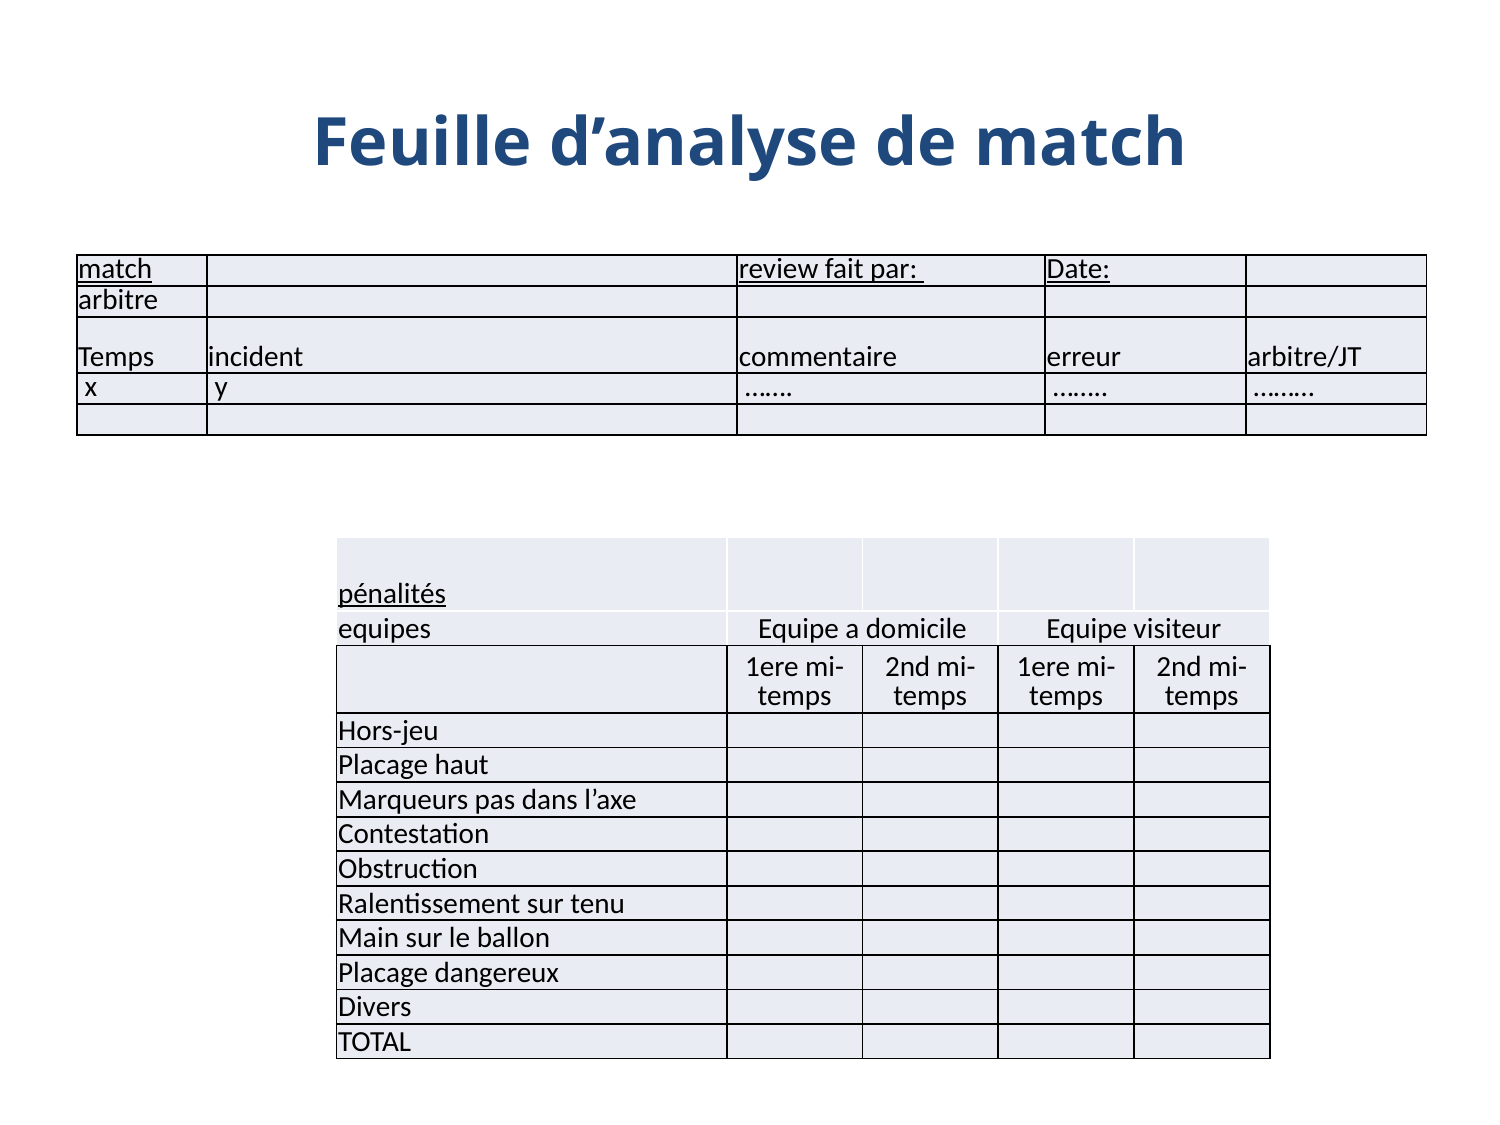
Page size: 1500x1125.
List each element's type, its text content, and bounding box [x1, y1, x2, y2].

table_cell [999, 956, 1133, 989]
table_cell x [78, 374, 206, 403]
table_cell Main sur le ballon [337, 921, 726, 954]
table_cell [999, 818, 1133, 850]
table_cell TOTAL [337, 1025, 726, 1058]
table_cell [738, 287, 1044, 316]
table_header [1247, 256, 1426, 285]
table_cell 2nd mi-temps [863, 646, 997, 712]
table_cell [999, 714, 1133, 747]
table_cell [863, 887, 997, 919]
table_cell [728, 748, 862, 781]
table_cell arbitre [78, 287, 206, 316]
table_cell [863, 1025, 997, 1058]
table_cell [1135, 1025, 1269, 1058]
table_cell Contestation [337, 818, 726, 850]
table_header [208, 256, 736, 285]
table_cell [728, 783, 862, 816]
table_cell equipes [337, 612, 726, 645]
table_cell [738, 405, 1044, 434]
table_cell arbitre/JT [1247, 318, 1426, 372]
table_cell [337, 646, 726, 712]
table_cell [1046, 405, 1245, 434]
table_cell [728, 887, 862, 919]
title Feuille d’analyse de match [75, 45, 1425, 233]
table_header pénalités [337, 538, 726, 610]
table_cell [1247, 405, 1426, 434]
table_cell [1135, 748, 1269, 781]
table_cell [728, 1025, 862, 1058]
table_cell [999, 748, 1133, 781]
table_cell ……. [738, 374, 1044, 403]
table_cell Temps [78, 318, 206, 372]
table_cell [999, 921, 1133, 954]
table_cell [1135, 852, 1269, 885]
table_header review fait par: [738, 256, 1044, 285]
table_cell 1ere mi-temps [999, 646, 1133, 712]
table_cell Divers [337, 990, 726, 1023]
table_cell Obstruction [337, 852, 726, 885]
table_cell erreur [1046, 318, 1245, 372]
table_cell [863, 818, 997, 850]
table_cell incident [208, 318, 736, 372]
table_header [863, 538, 997, 610]
table_cell [863, 990, 997, 1023]
table_cell Placage dangereux [337, 956, 726, 989]
table_cell [1135, 887, 1269, 919]
table_cell [999, 852, 1133, 885]
table_cell [863, 748, 997, 781]
table_cell [863, 956, 997, 989]
table_cell 1ere mi-temps [728, 646, 862, 712]
table_cell [728, 852, 862, 885]
table_cell [1135, 714, 1269, 747]
table_cell [208, 405, 736, 434]
table_cell [999, 887, 1133, 919]
table_cell [728, 714, 862, 747]
table_cell [728, 956, 862, 989]
table_header [728, 538, 862, 610]
table_cell [1135, 818, 1269, 850]
table_cell [1247, 287, 1426, 316]
table_cell [863, 921, 997, 954]
table_cell [728, 818, 862, 850]
table_cell [1135, 783, 1269, 816]
table_cell [728, 990, 862, 1023]
table_cell [1135, 990, 1269, 1023]
table_cell y [208, 374, 736, 403]
table_cell [78, 405, 206, 434]
table_header [999, 538, 1133, 610]
table_cell Equipe a domicile [728, 612, 997, 645]
table_cell Hors-jeu [337, 714, 726, 747]
table_cell 2nd mi-temps [1135, 646, 1269, 712]
table_header [1135, 538, 1269, 610]
table_cell [1135, 921, 1269, 954]
table_cell [999, 990, 1133, 1023]
table_cell [728, 921, 862, 954]
table_cell Equipe visiteur [999, 612, 1269, 645]
table_cell Marqueurs pas dans l’axe [337, 783, 726, 816]
table_cell …….. [1046, 374, 1245, 403]
table_cell [863, 783, 997, 816]
table_cell [999, 783, 1133, 816]
table_cell [208, 287, 736, 316]
table_cell [863, 852, 997, 885]
table_cell ……… [1247, 374, 1426, 403]
table_cell [1046, 287, 1245, 316]
table_cell [1135, 956, 1269, 989]
table_cell Placage haut [337, 748, 726, 781]
table_cell Ralentissement sur tenu [337, 887, 726, 919]
table_cell [863, 714, 997, 747]
table_header match [78, 256, 206, 285]
table_cell [999, 1025, 1133, 1058]
table_cell commentaire [738, 318, 1044, 372]
table_header Date: [1046, 256, 1245, 285]
